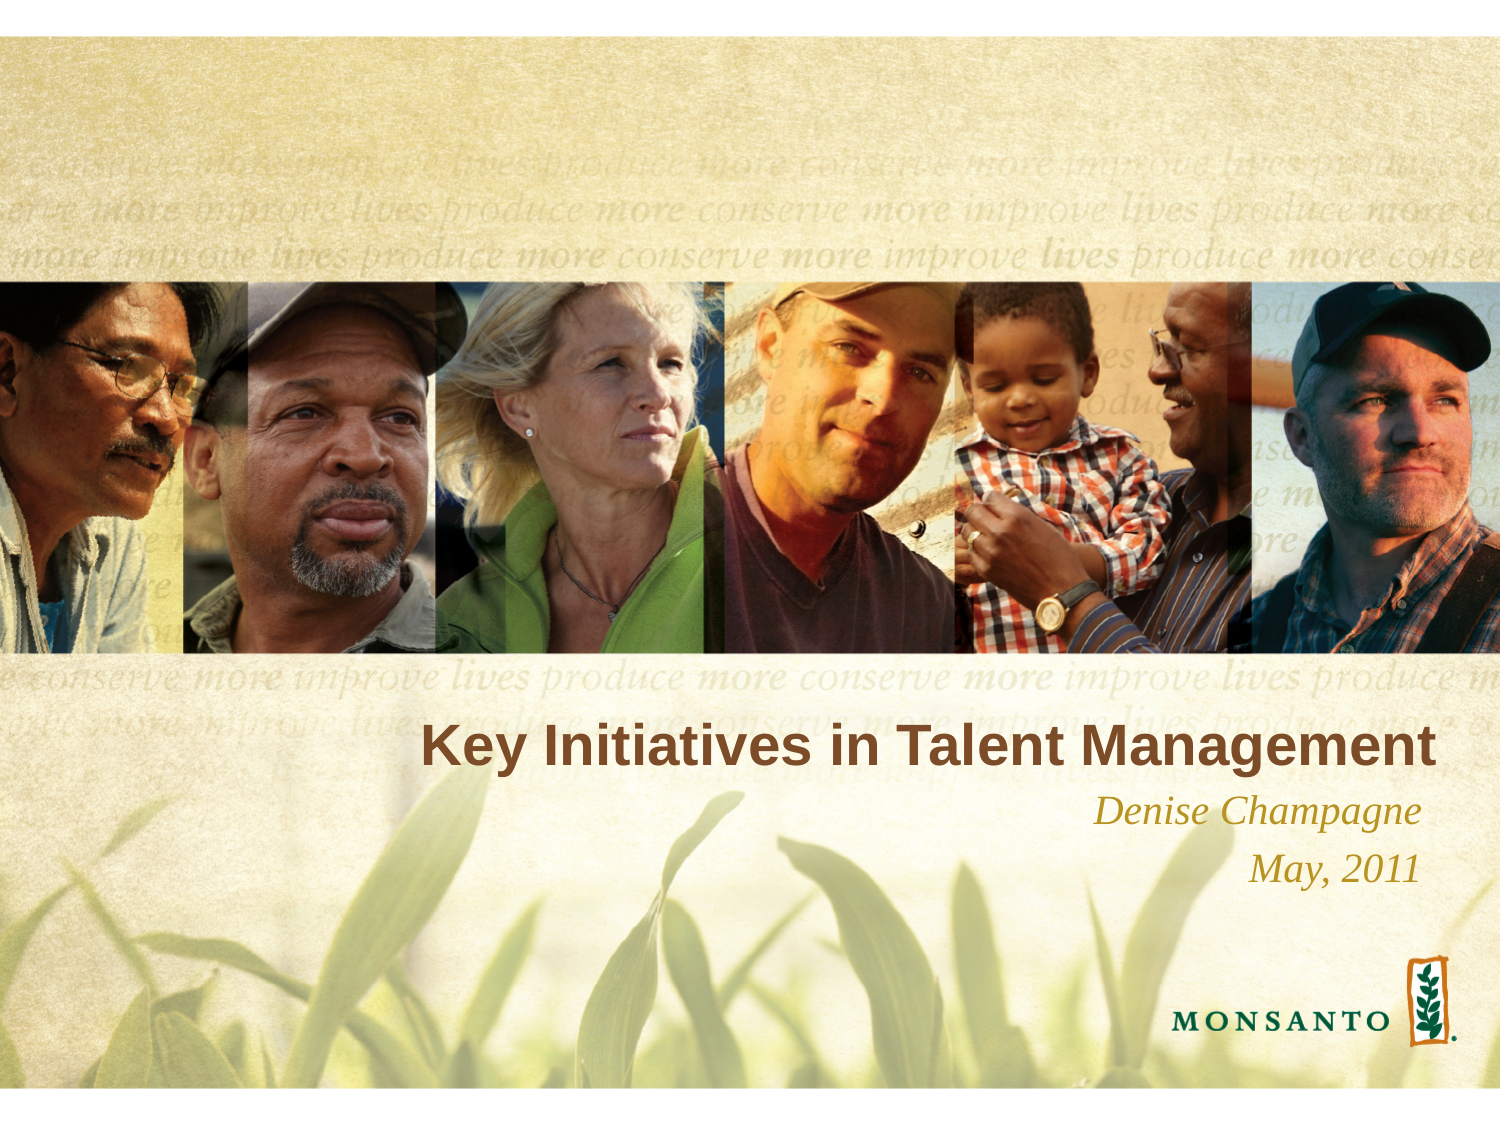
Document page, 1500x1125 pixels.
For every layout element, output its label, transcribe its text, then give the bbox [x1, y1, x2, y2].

picture [0, 0, 1500, 1125]
title Key Initiatives in Talent Management [164, 699, 1453, 788]
subtitle Denise Champagne May, 2011 [887, 774, 1438, 838]
